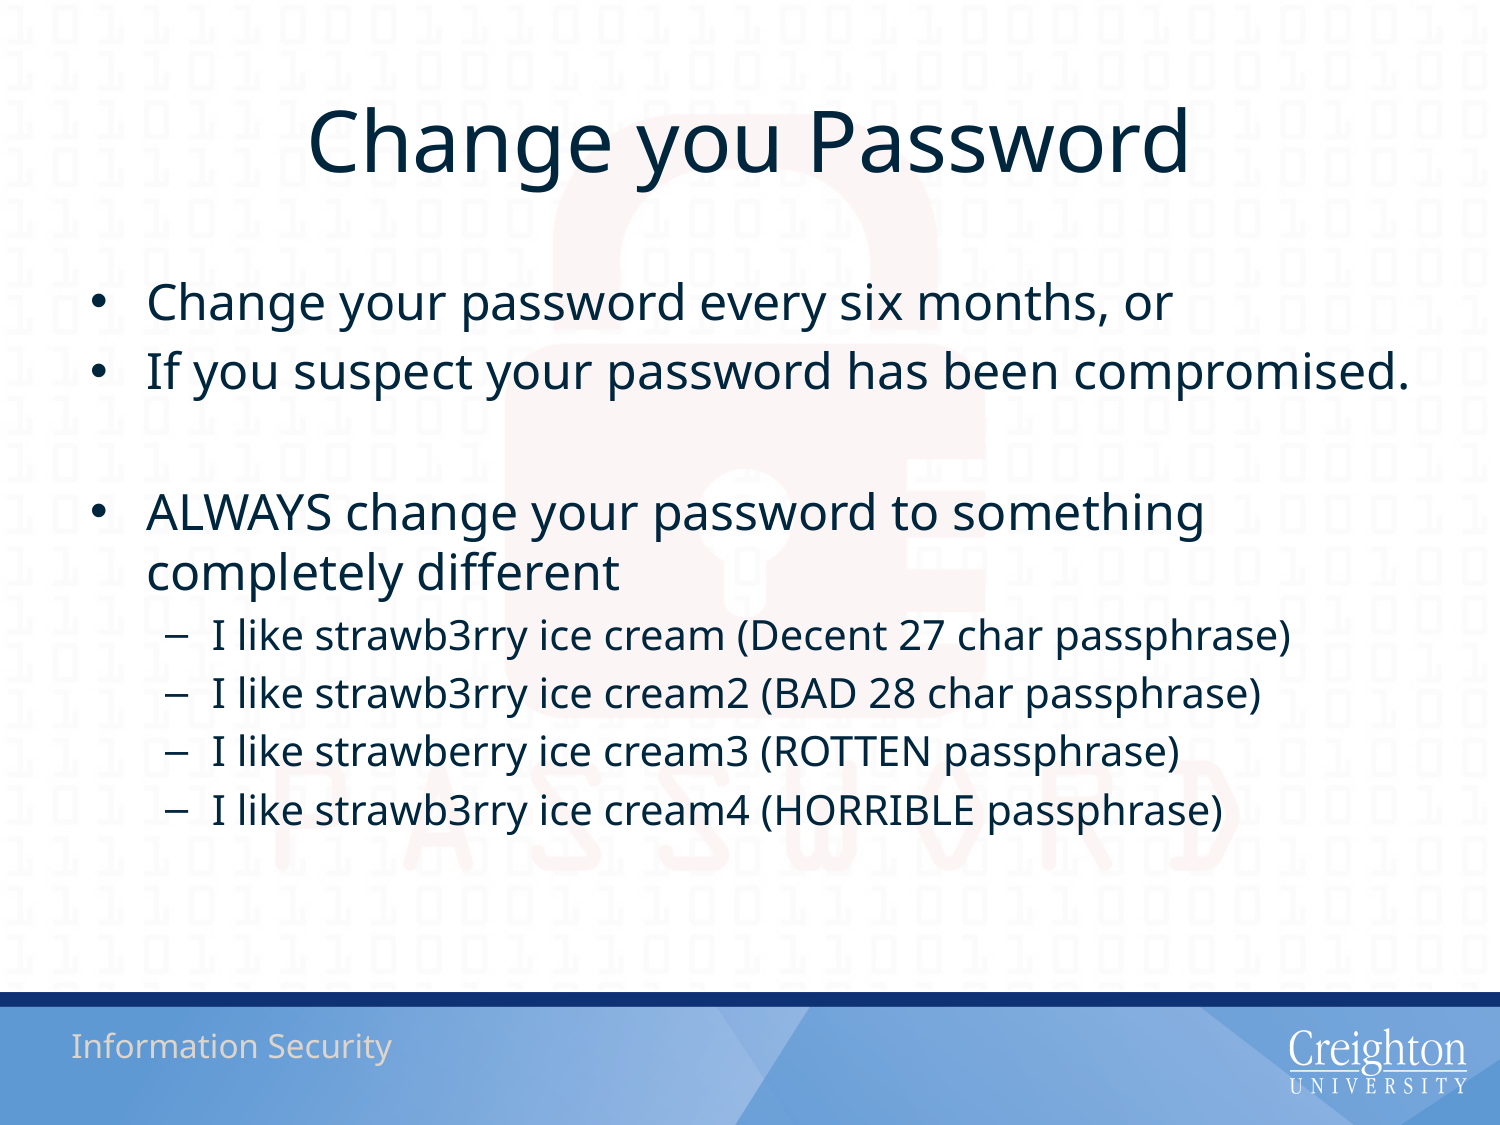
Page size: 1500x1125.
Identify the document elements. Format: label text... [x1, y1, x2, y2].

picture [0, 0, 1500, 1125]
list Information Security [26, 999, 438, 1090]
